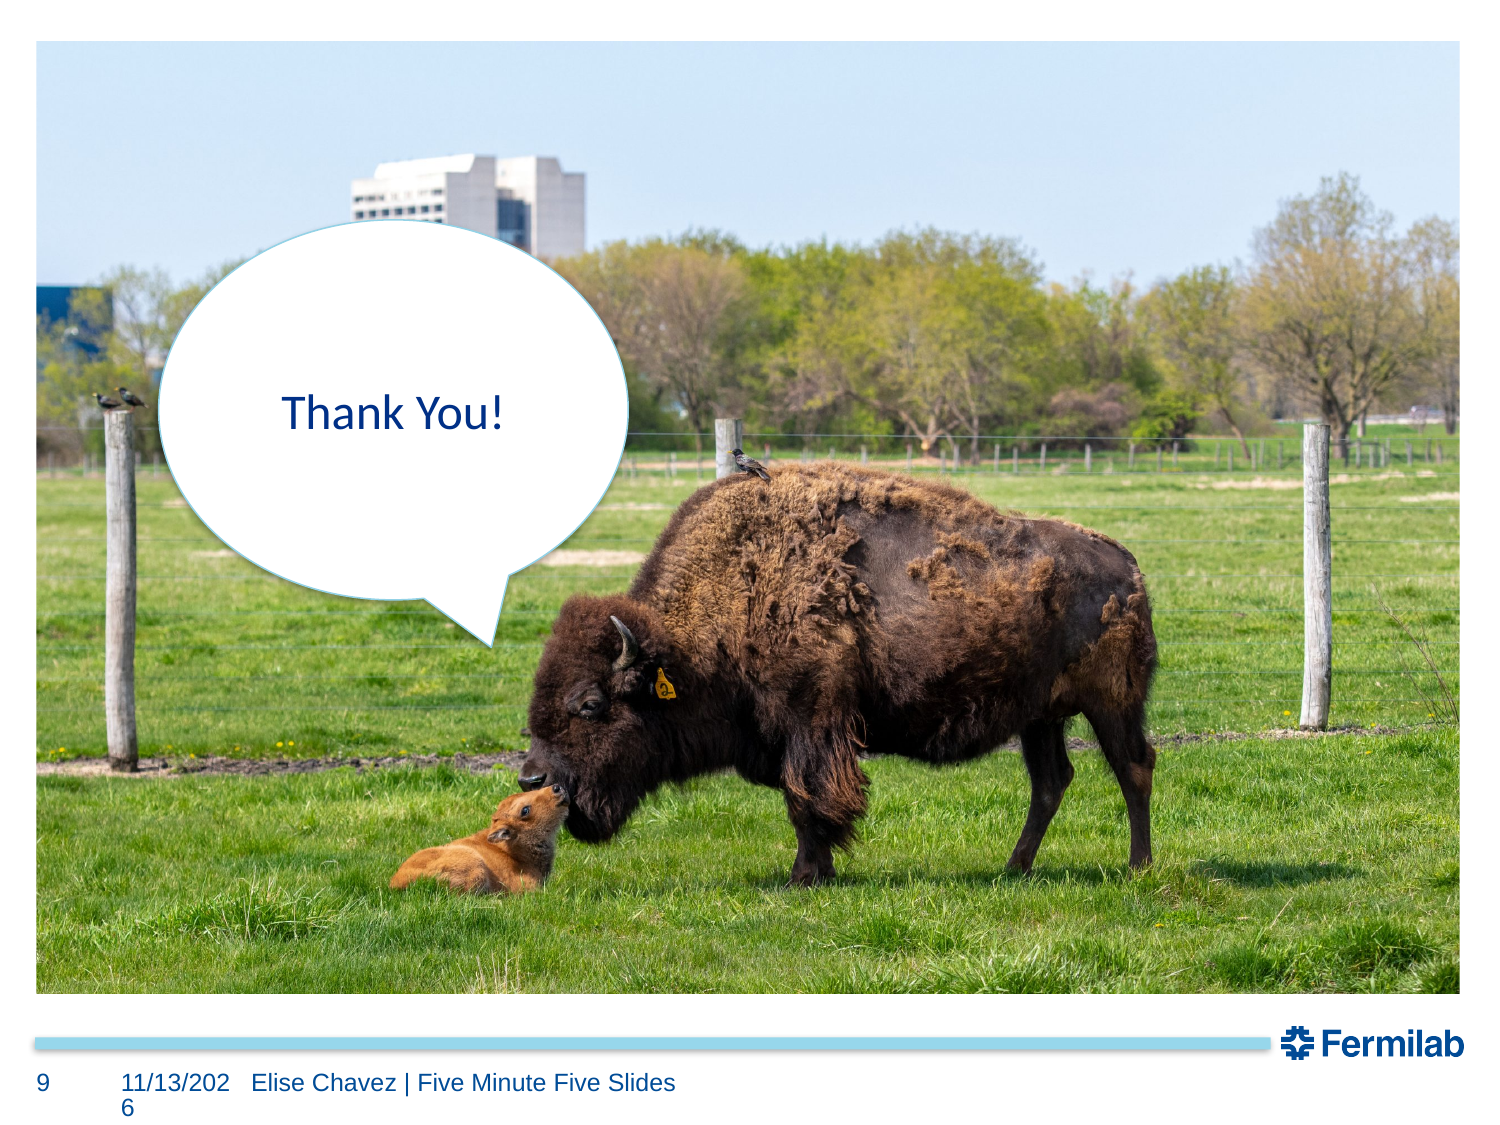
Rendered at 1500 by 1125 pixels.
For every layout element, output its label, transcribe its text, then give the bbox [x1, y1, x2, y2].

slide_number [120, 1066, 232, 1107]
slide_number 9 [36, 1066, 105, 1106]
picture [36, 41, 1460, 994]
footer Elise Chavez | Five Minute Five Slides [251, 1066, 1279, 1107]
picture [1281, 1026, 1464, 1060]
